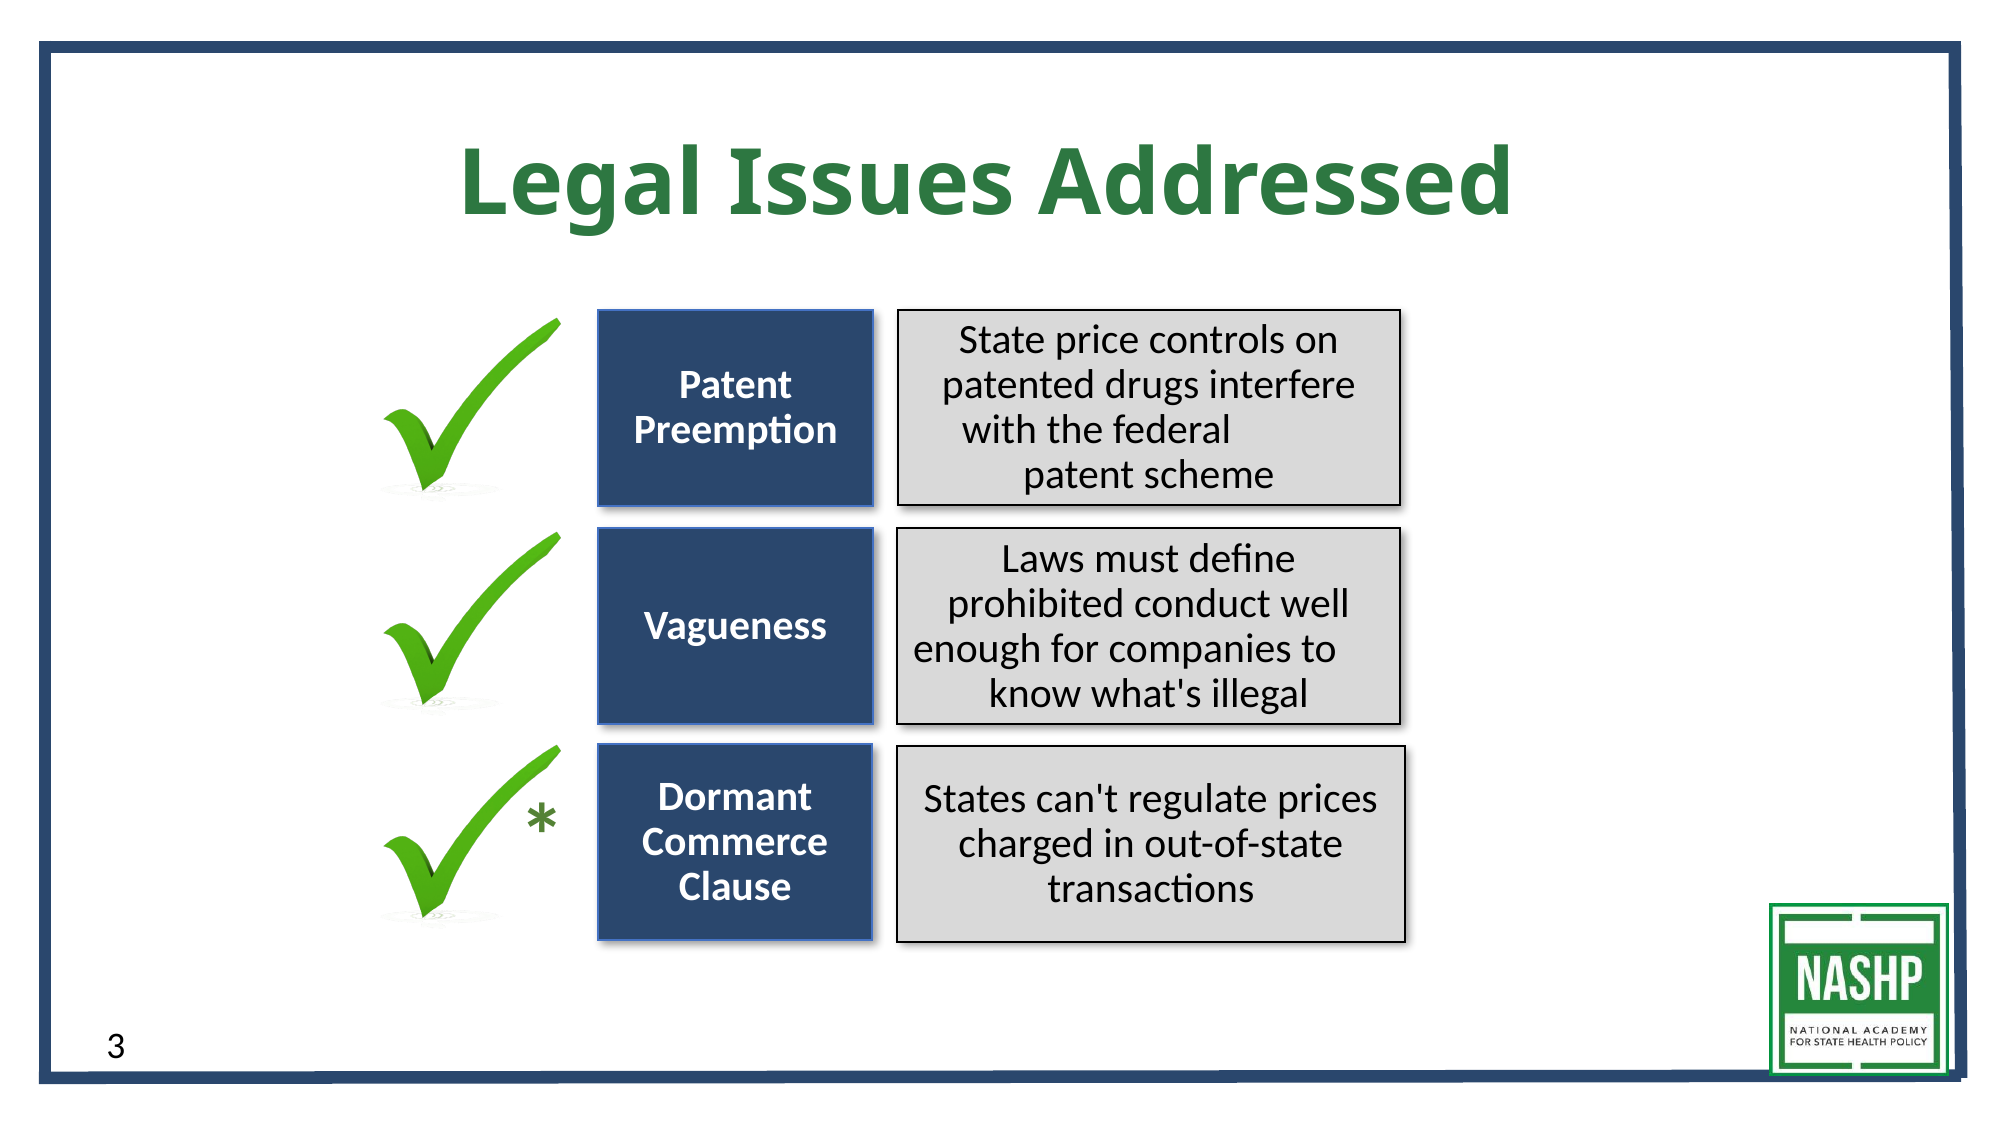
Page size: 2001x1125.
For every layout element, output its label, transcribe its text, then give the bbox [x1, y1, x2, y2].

picture [326, 273, 588, 963]
title Legal Issues Addressed [151, 101, 1822, 268]
picture [1769, 903, 1949, 1076]
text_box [588, 309, 1483, 962]
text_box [1954, 47, 1962, 1075]
text_box 3 [91, 1014, 141, 1074]
